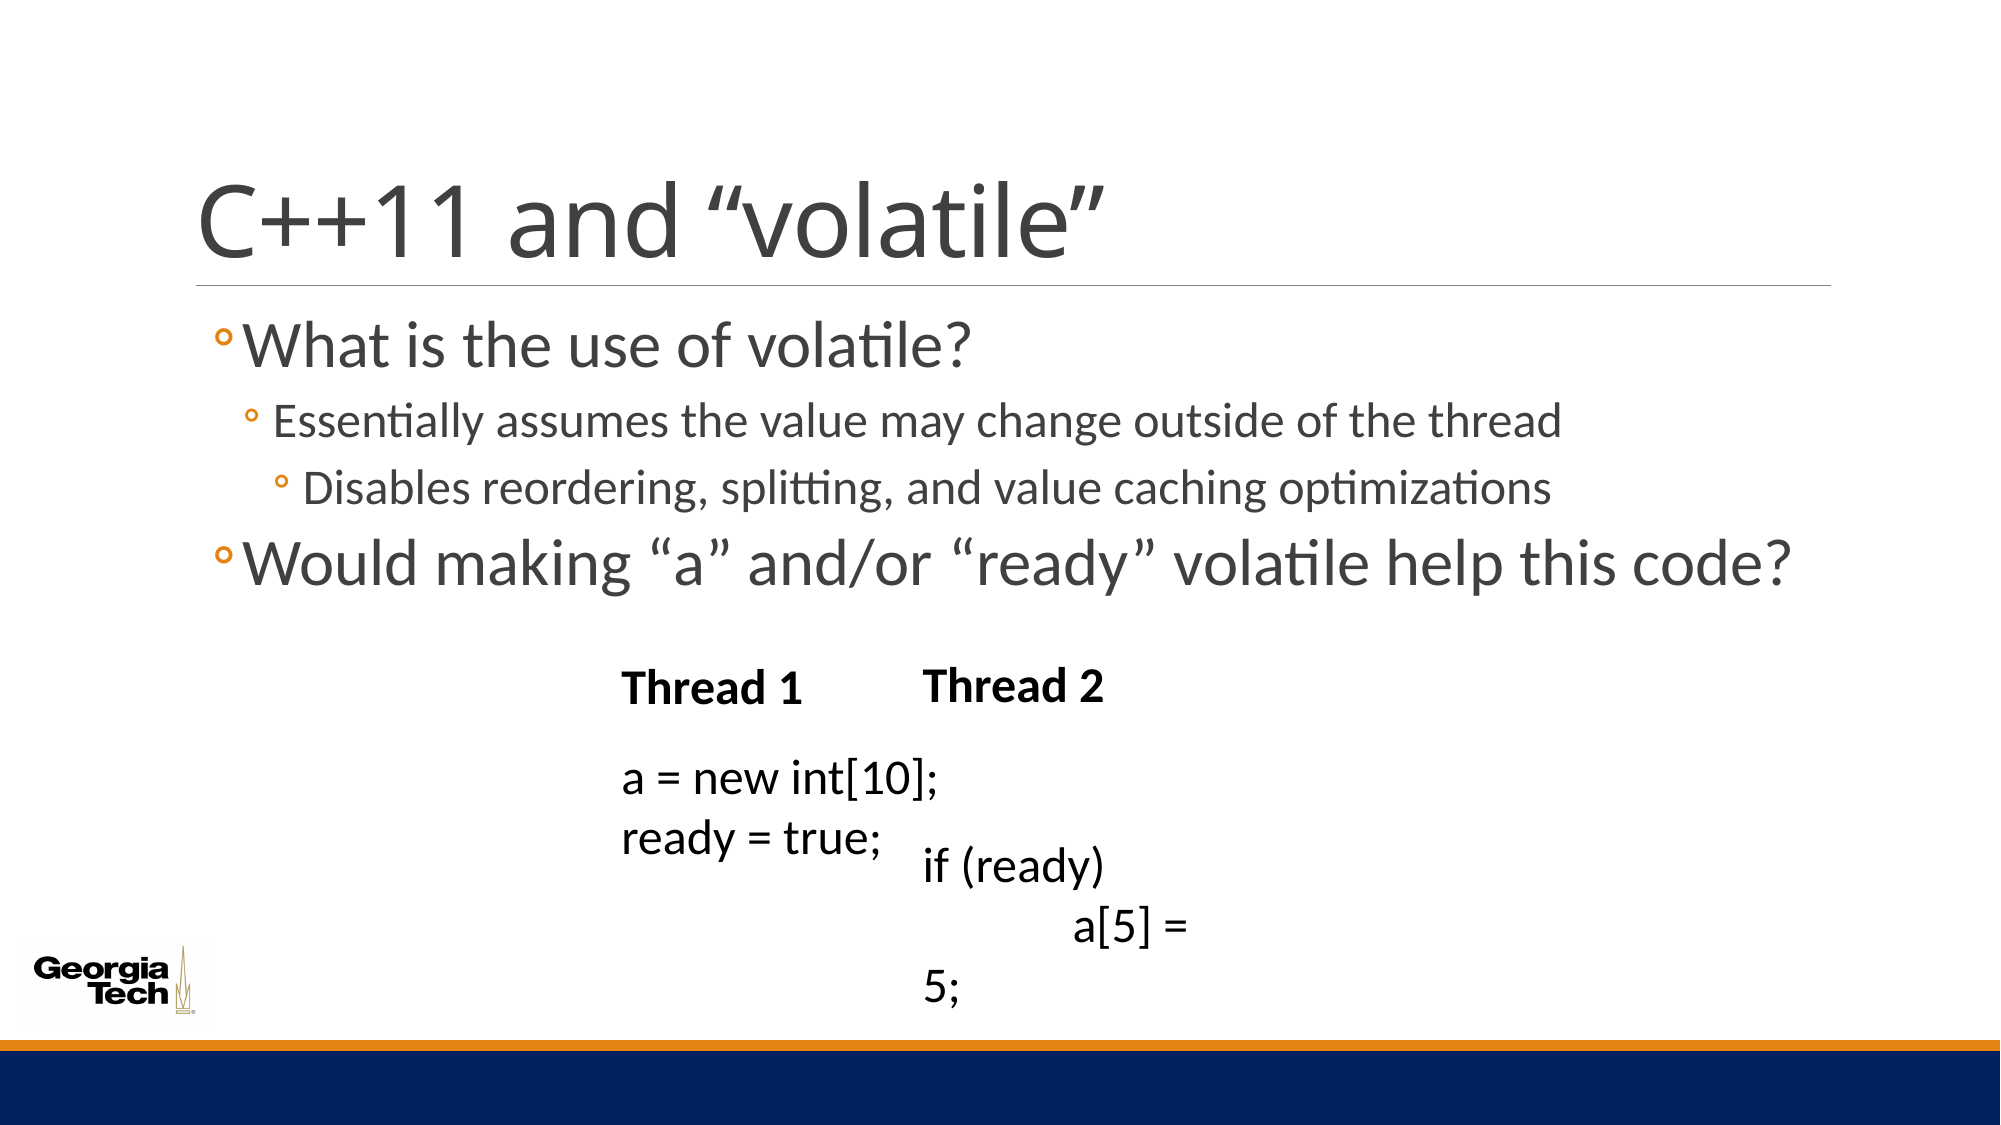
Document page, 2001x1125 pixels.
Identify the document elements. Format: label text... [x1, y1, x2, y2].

title C++11 and “volatile” [180, 47, 1830, 285]
text_box Thread 2 if (ready) a[5] = 5; [907, 645, 1209, 1020]
list What is the use of volatile? Essentially assumes the value may change outside of the thread Disables reordering, splitting, and value caching optimizations Would making “a” and/or “ready” volatile help this code? [180, 302, 1830, 963]
picture [22, 936, 211, 1025]
text_box Thread 1 a = new int[10]; ready = true; [606, 646, 907, 872]
